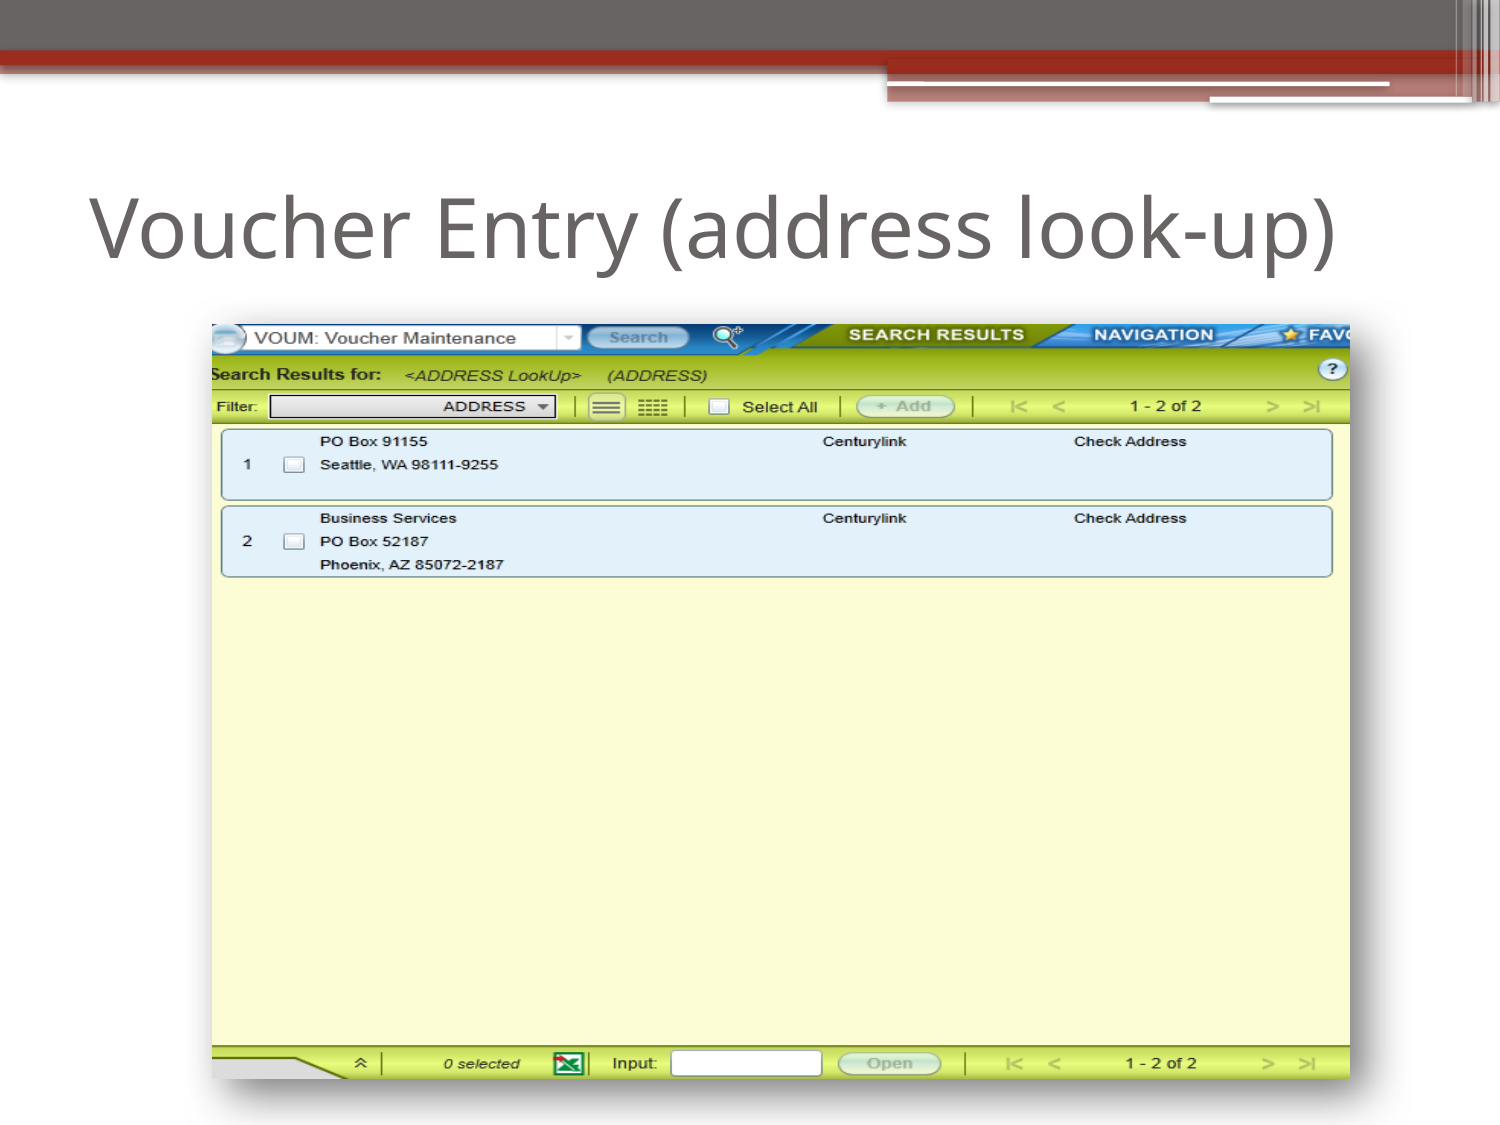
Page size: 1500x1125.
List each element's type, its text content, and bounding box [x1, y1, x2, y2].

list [212, 324, 1351, 1079]
title Voucher Entry (address look-up) [75, 137, 1425, 313]
